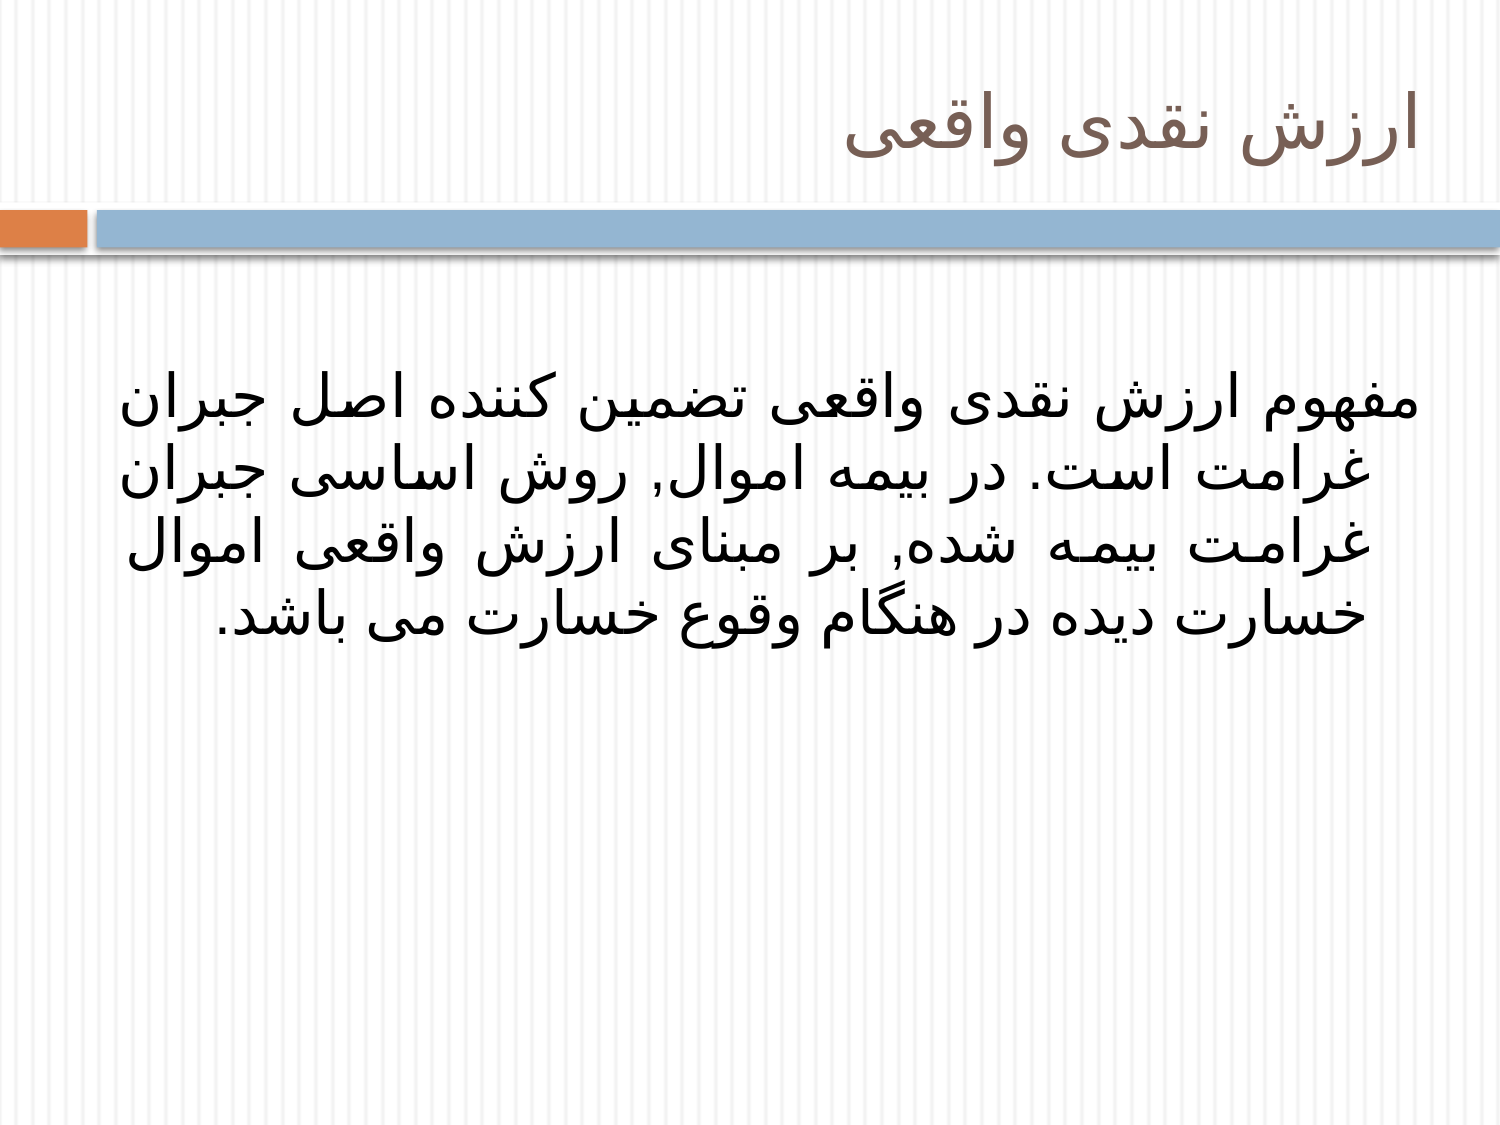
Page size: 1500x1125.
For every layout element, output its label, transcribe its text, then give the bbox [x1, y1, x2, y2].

title ارزش نقدی واقعی [100, 37, 1438, 200]
list مفهوم ارزش نقدی واقعی تضمین کننده اصل جبران غرامت است. در بیمه اموال, روش اساسی جبران غرامت بیمه شده, بر مبنای ارزش واقعی اموال خسارت دیده در هنگام وقوع خسارت می باشد. [100, 262, 1438, 1000]
